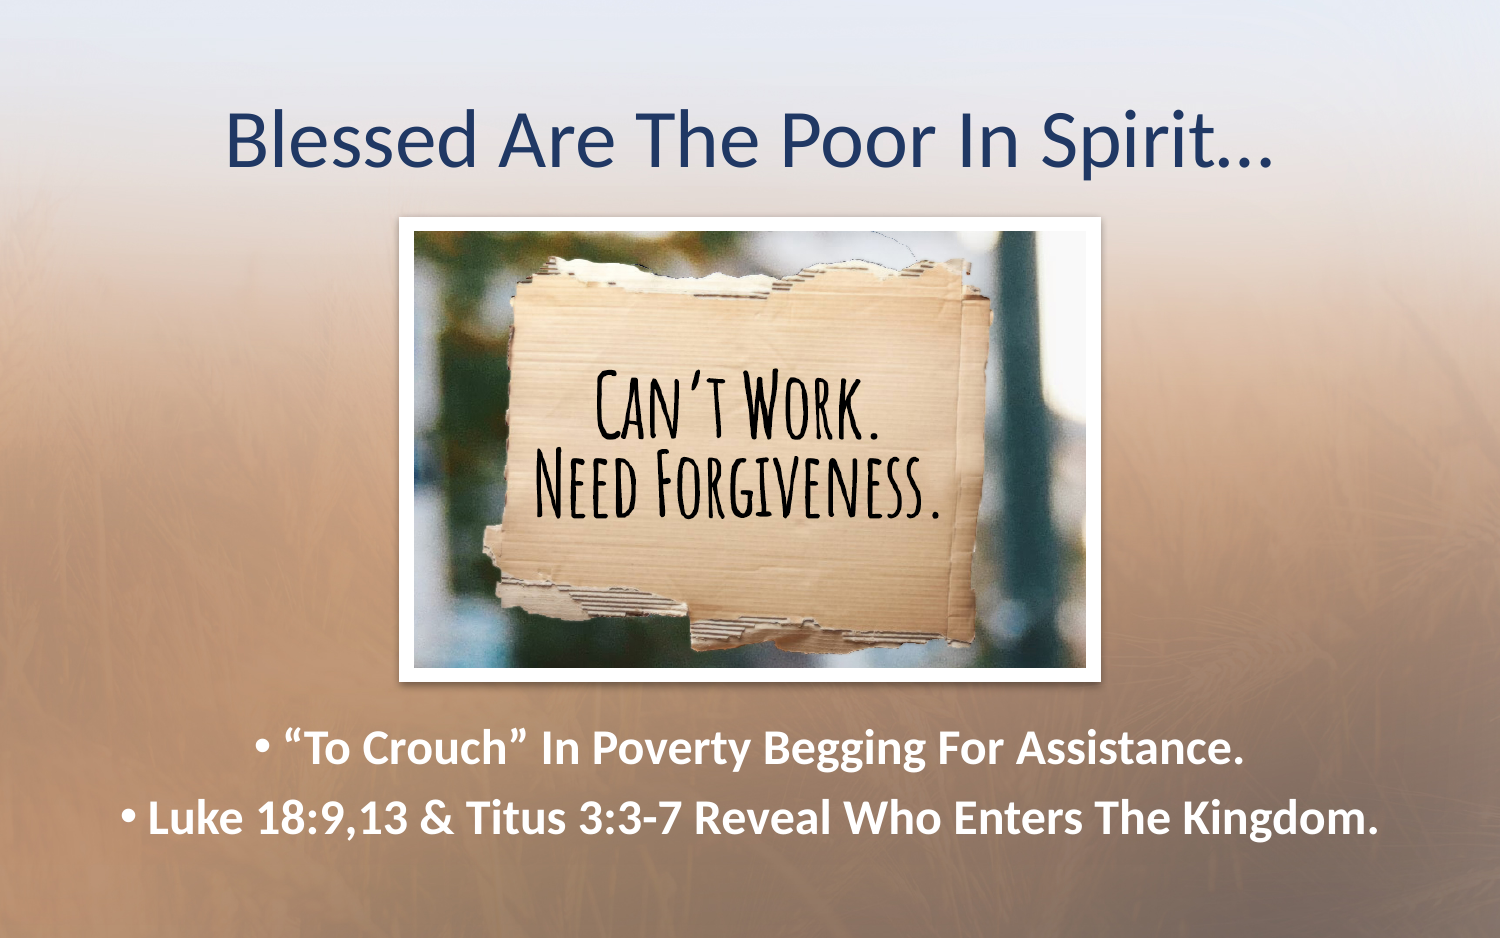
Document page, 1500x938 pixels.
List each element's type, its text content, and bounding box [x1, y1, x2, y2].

title Blessed Are The Poor In Spirit… [103, 49, 1397, 232]
picture [0, 0, 1500, 938]
list “To Crouch” In Poverty Begging For Assistance. Luke 18:9,13 & Titus 3:3-7 Reveal Who Enters The Kingdom. [103, 713, 1397, 894]
